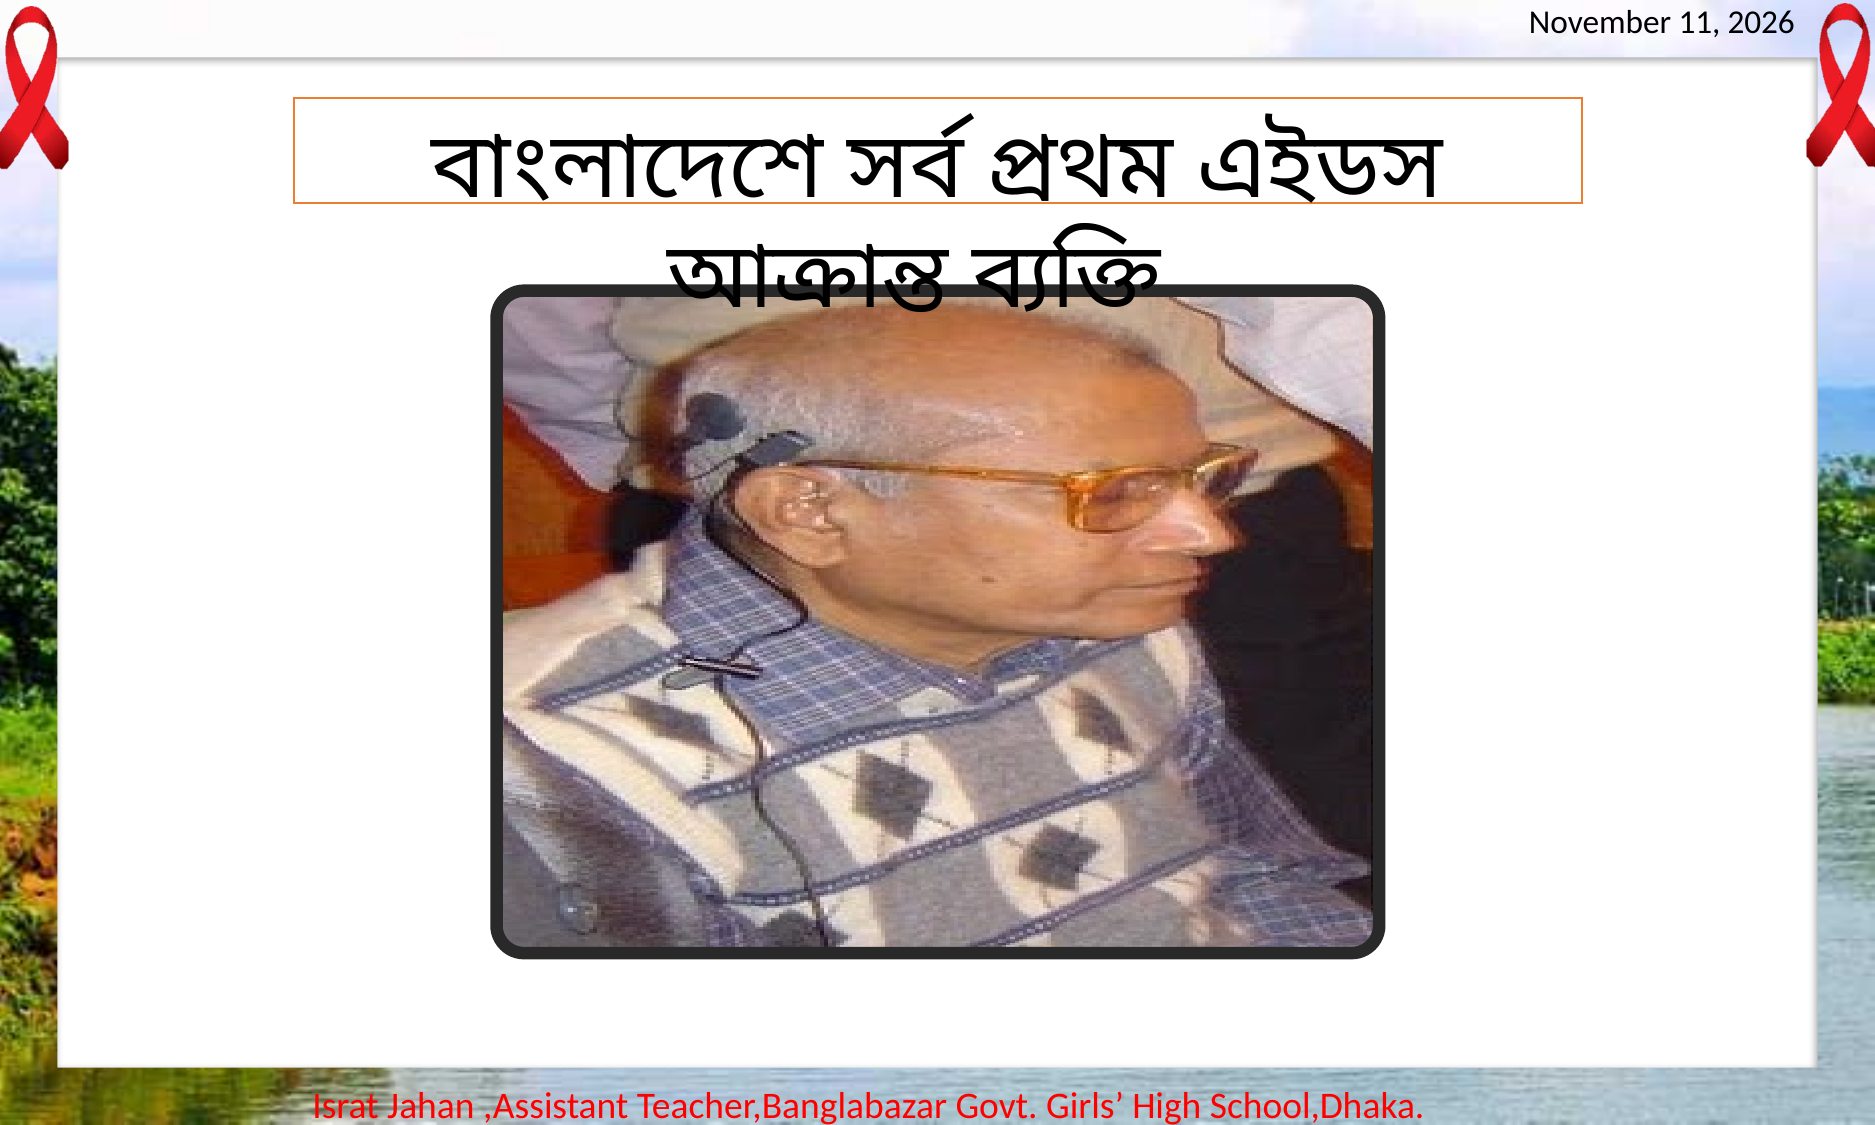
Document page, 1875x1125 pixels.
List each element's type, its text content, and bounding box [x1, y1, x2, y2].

picture [0, 0, 1875, 1125]
text_box বাংলাদেশে সর্ব প্রথম এইডস আক্রান্ত ব্যক্তি [293, 97, 1583, 204]
